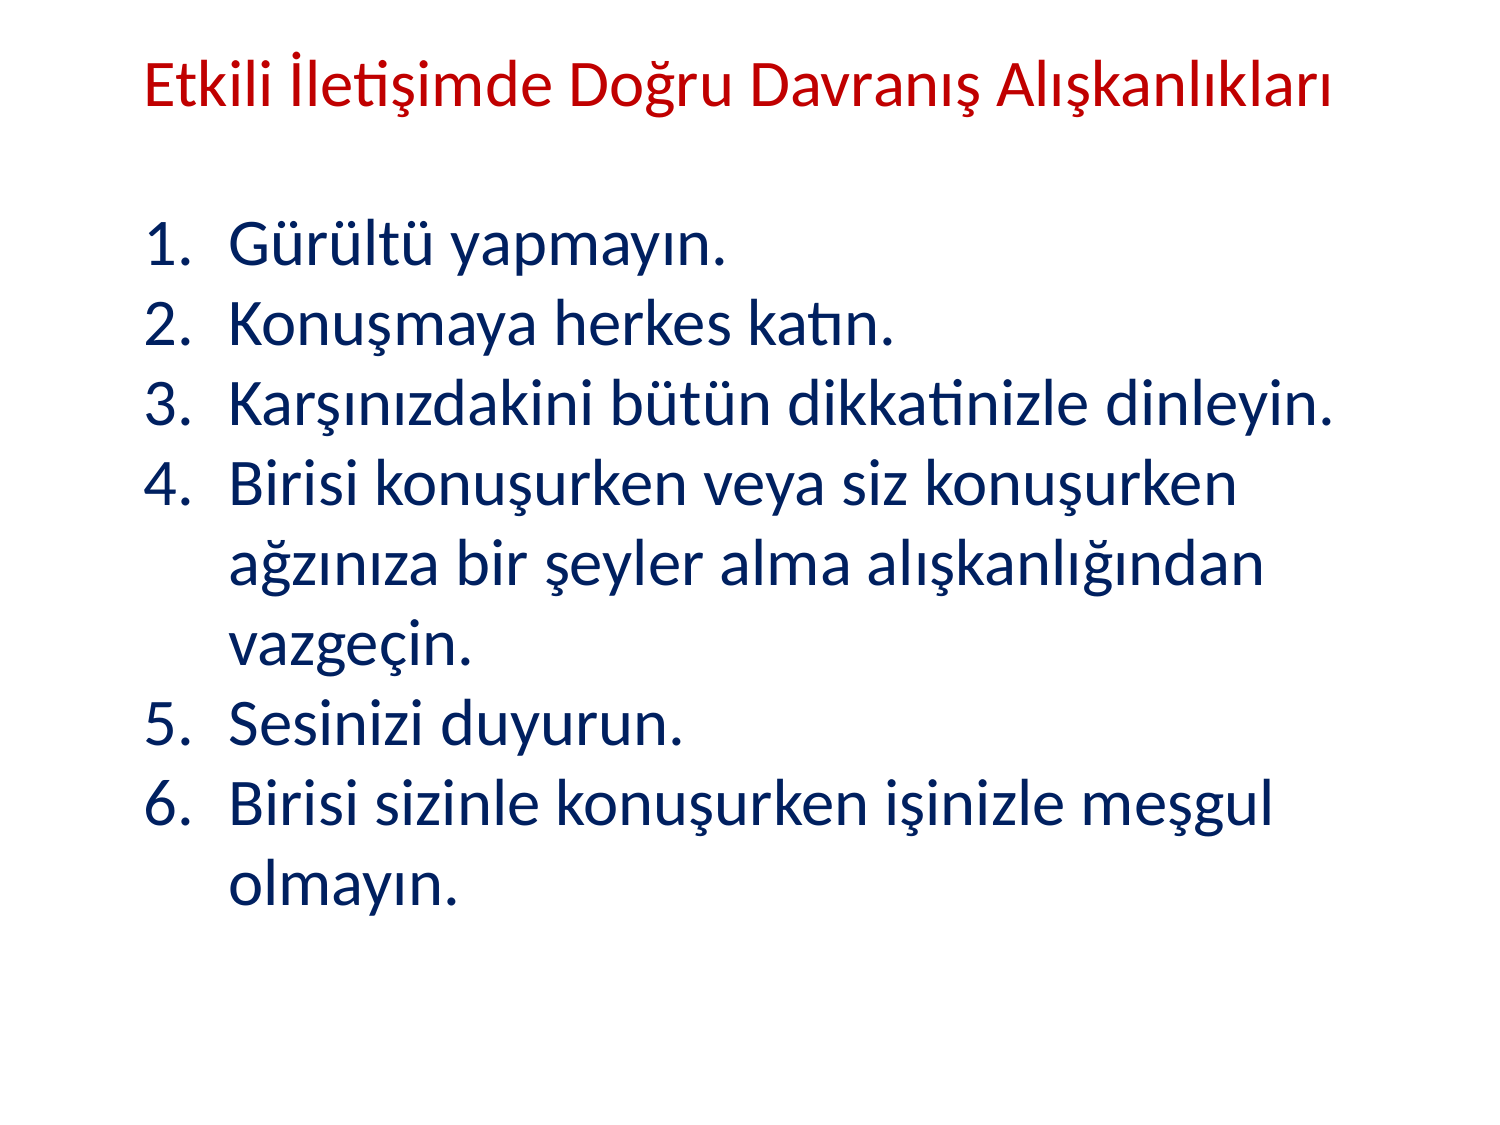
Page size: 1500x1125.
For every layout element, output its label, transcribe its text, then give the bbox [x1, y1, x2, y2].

text_box Etkili İletişimde Doğru Davranış Alışkanlıkları [129, 32, 1371, 128]
text_box Gürültü yapmayın. Konuşmaya herkes katın. Karşınızdakini bütün dikkatinizle dinleyin. Birisi konuşurken veya siz konuşurken ağzınıza bir şeyler alma alışkanlığından vazgeçin. Sesinizi duyurun. Birisi sizinle konuşurken işinizle meşgul olmayın. [129, 191, 1371, 926]
